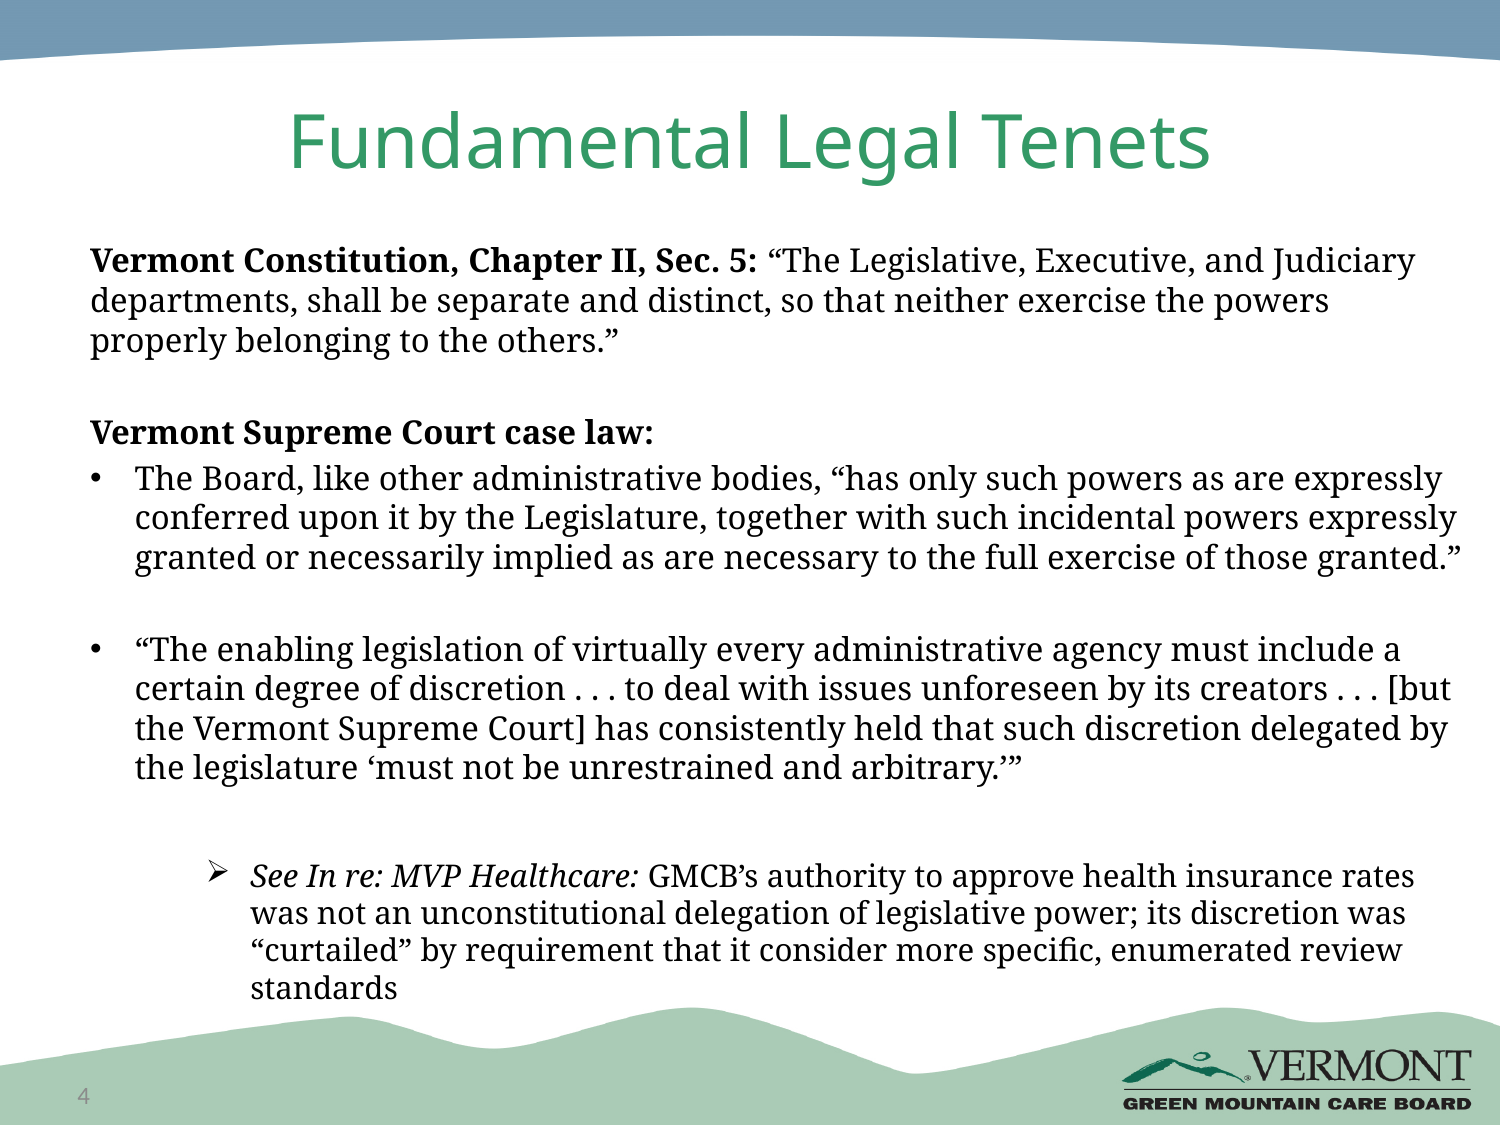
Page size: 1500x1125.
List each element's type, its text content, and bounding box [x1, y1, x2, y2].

picture [0, 1005, 1500, 1125]
title Fundamental Legal Tenets [75, 45, 1425, 232]
list Vermont Constitution, Chapter II, Sec. 5: “The Legislative, Executive, and Judiciary departments, shall be separate and distinct, so that neither exercise the powers properly belonging to the others.” Vermont Supreme Court case law: The Board, like other administrative bodies, “has only such powers as are expressly conferred upon it by the Legislature, together with such incidental powers expressly granted or necessarily implied as are necessary to the full exercise of those granted.” “The enabling legislation of virtually every administrative agency must include a certain degree of discretion . . . to deal with issues unforeseen by its creators . . . [but the Vermont Supreme Court] has consistently held that such discretion delegated by the legislature ‘must not be unrestrained and arbitrary.’” See In re: MVP Healthcare: GMCB’s authority to approve health insurance rates was not an unconstitutional delegation of legislative power; its discretion was “curtailed” by requirement that it consider more specific, enumerated review standards [75, 232, 1488, 1025]
slide_number 4 [62, 1065, 413, 1125]
picture [0, 0, 1500, 63]
